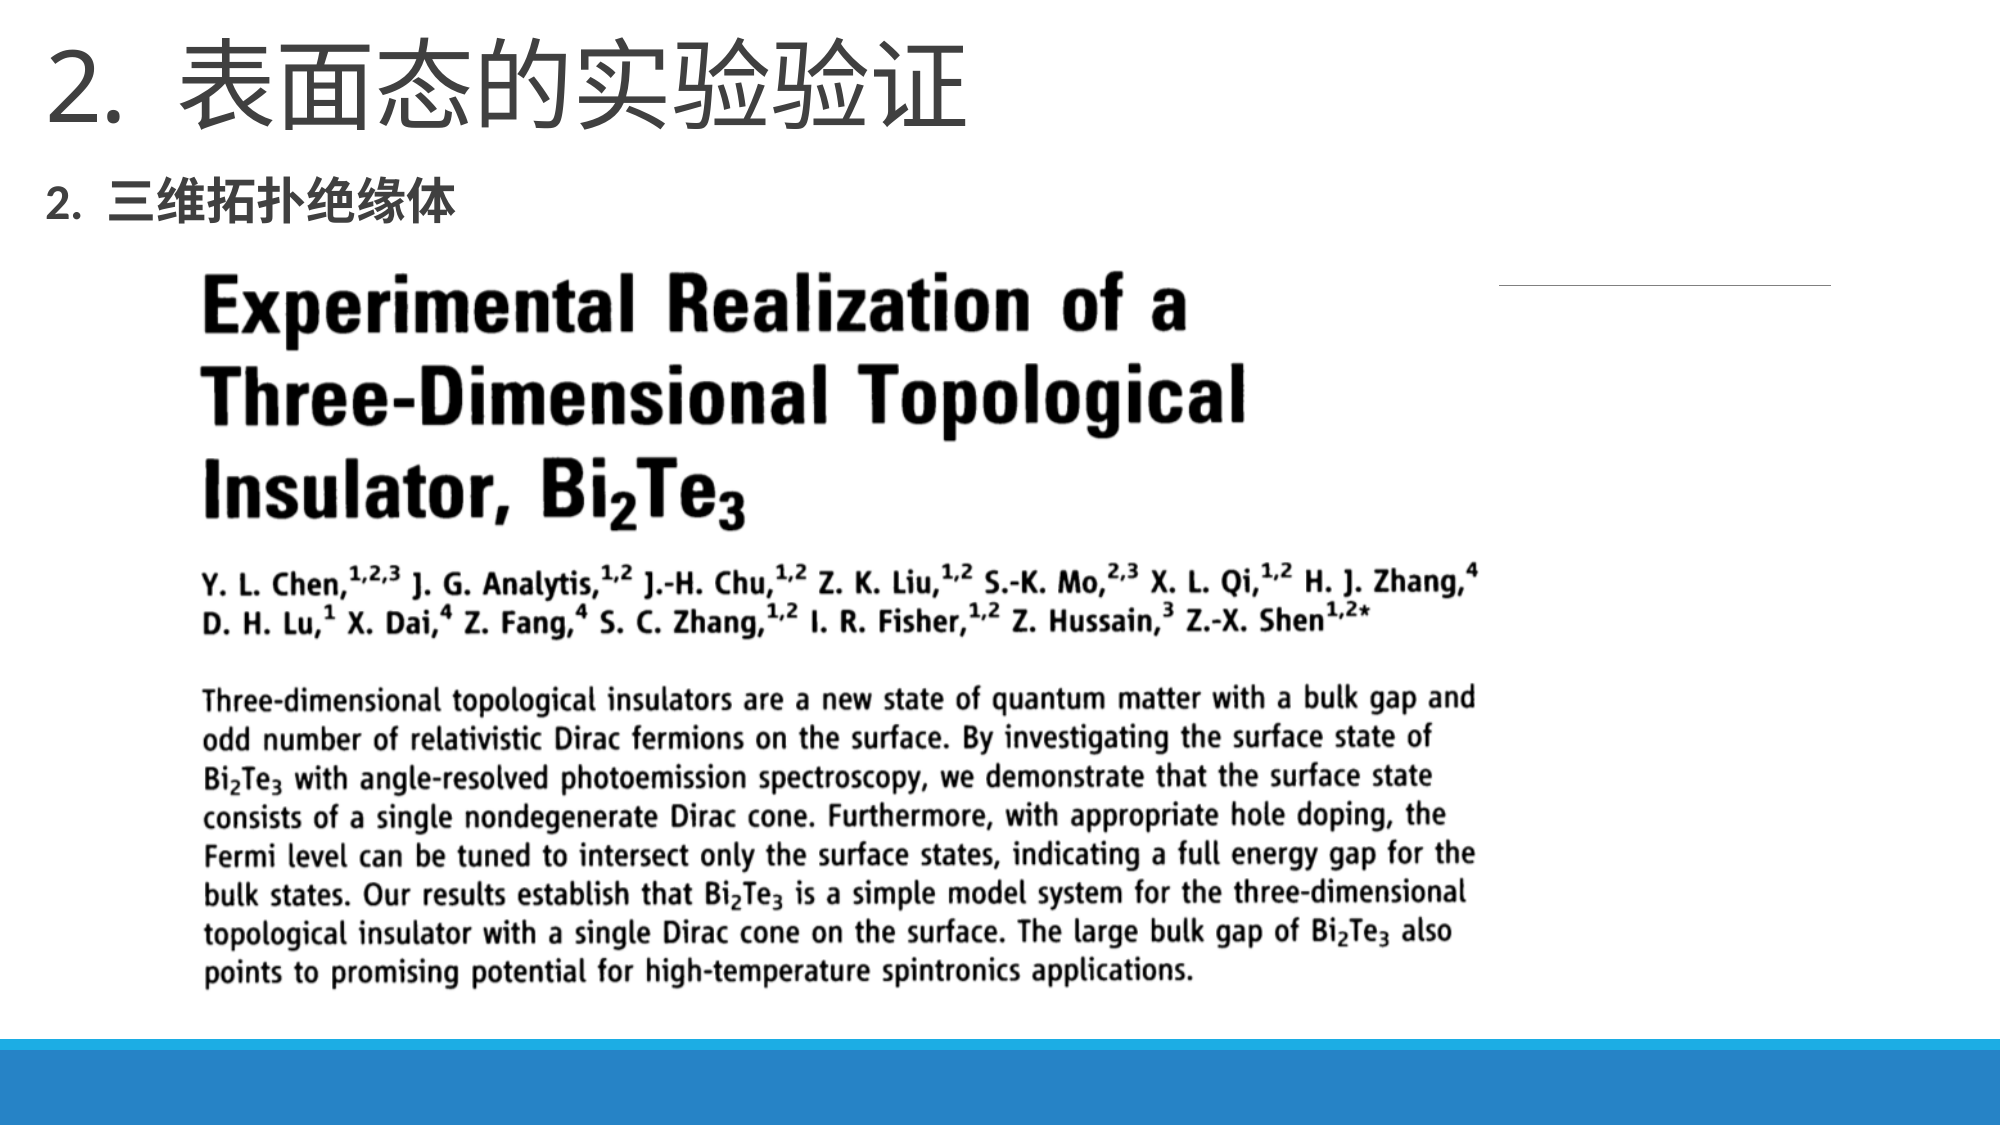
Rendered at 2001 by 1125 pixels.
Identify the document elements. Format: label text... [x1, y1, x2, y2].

picture [149, 249, 1499, 1031]
title 2. 表面态的实验验证 [30, 0, 1680, 151]
text_box 2. 三维拓扑绝缘体 [29, 168, 1759, 407]
